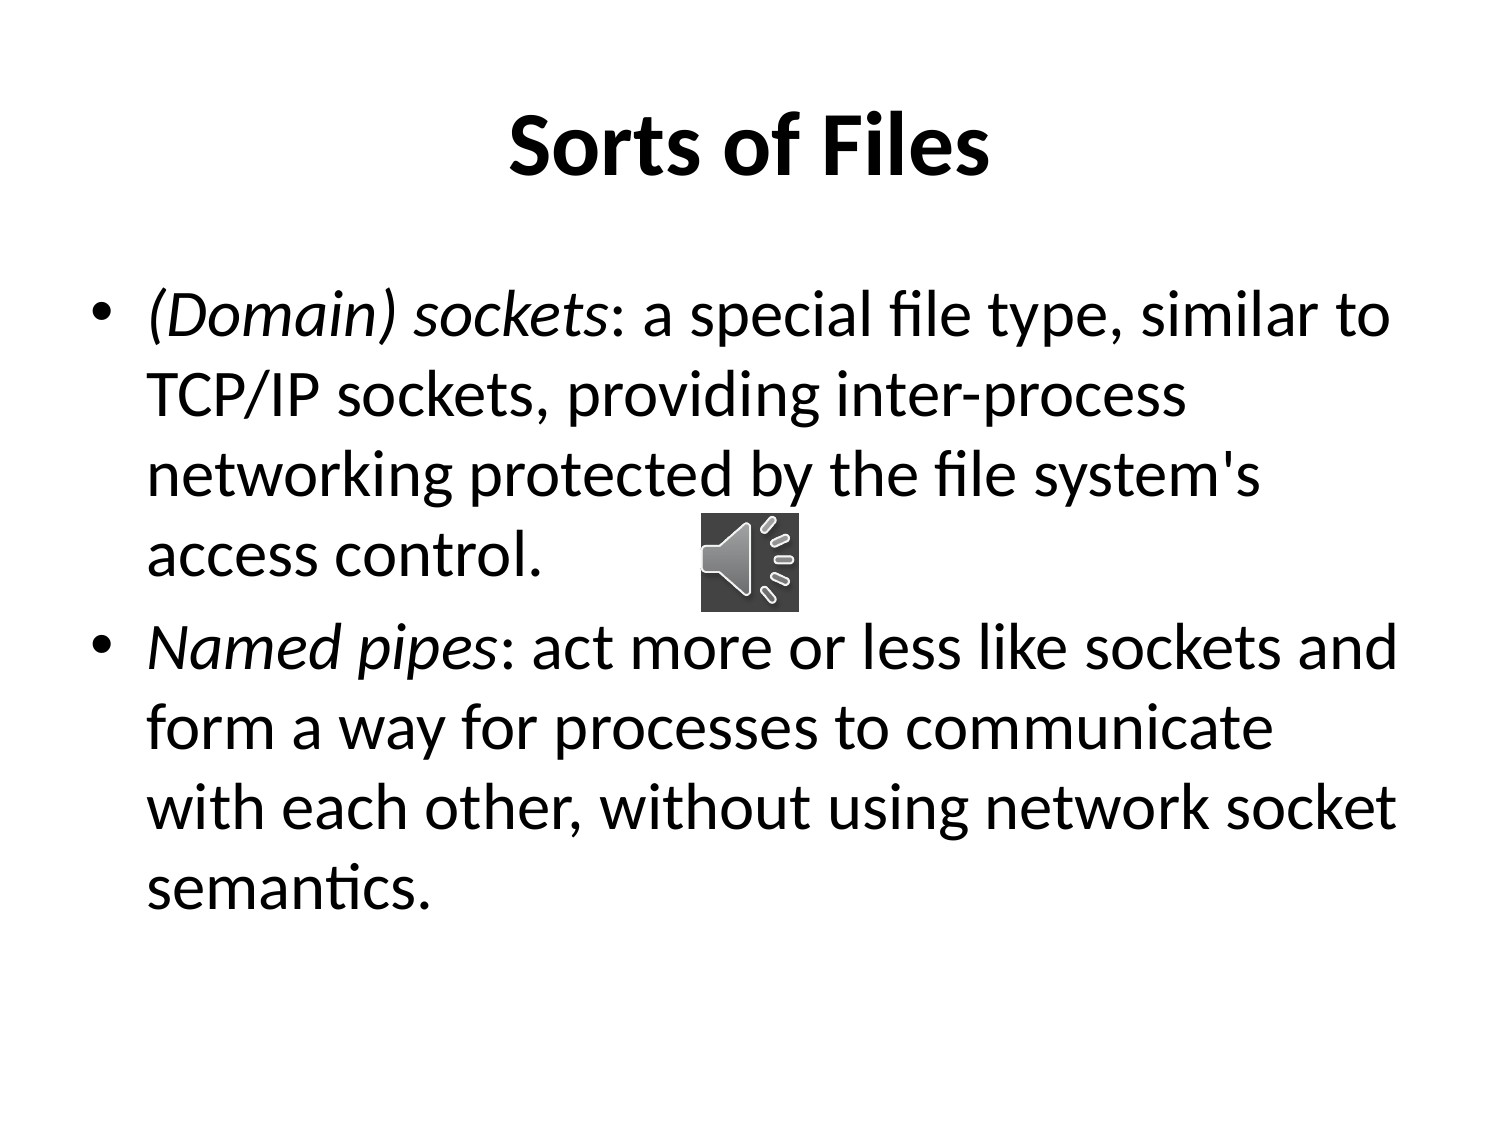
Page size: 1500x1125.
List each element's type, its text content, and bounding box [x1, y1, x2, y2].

picture [699, 512, 801, 613]
list (Domain) sockets: a special file type, similar to TCP/IP sockets, providing inter-process networking protected by the file system's access control. Named pipes: act more or less like sockets and form a way for processes to communicate with each other, without using network socket semantics. [75, 262, 1425, 1005]
title Sorts of Files [75, 45, 1425, 233]
